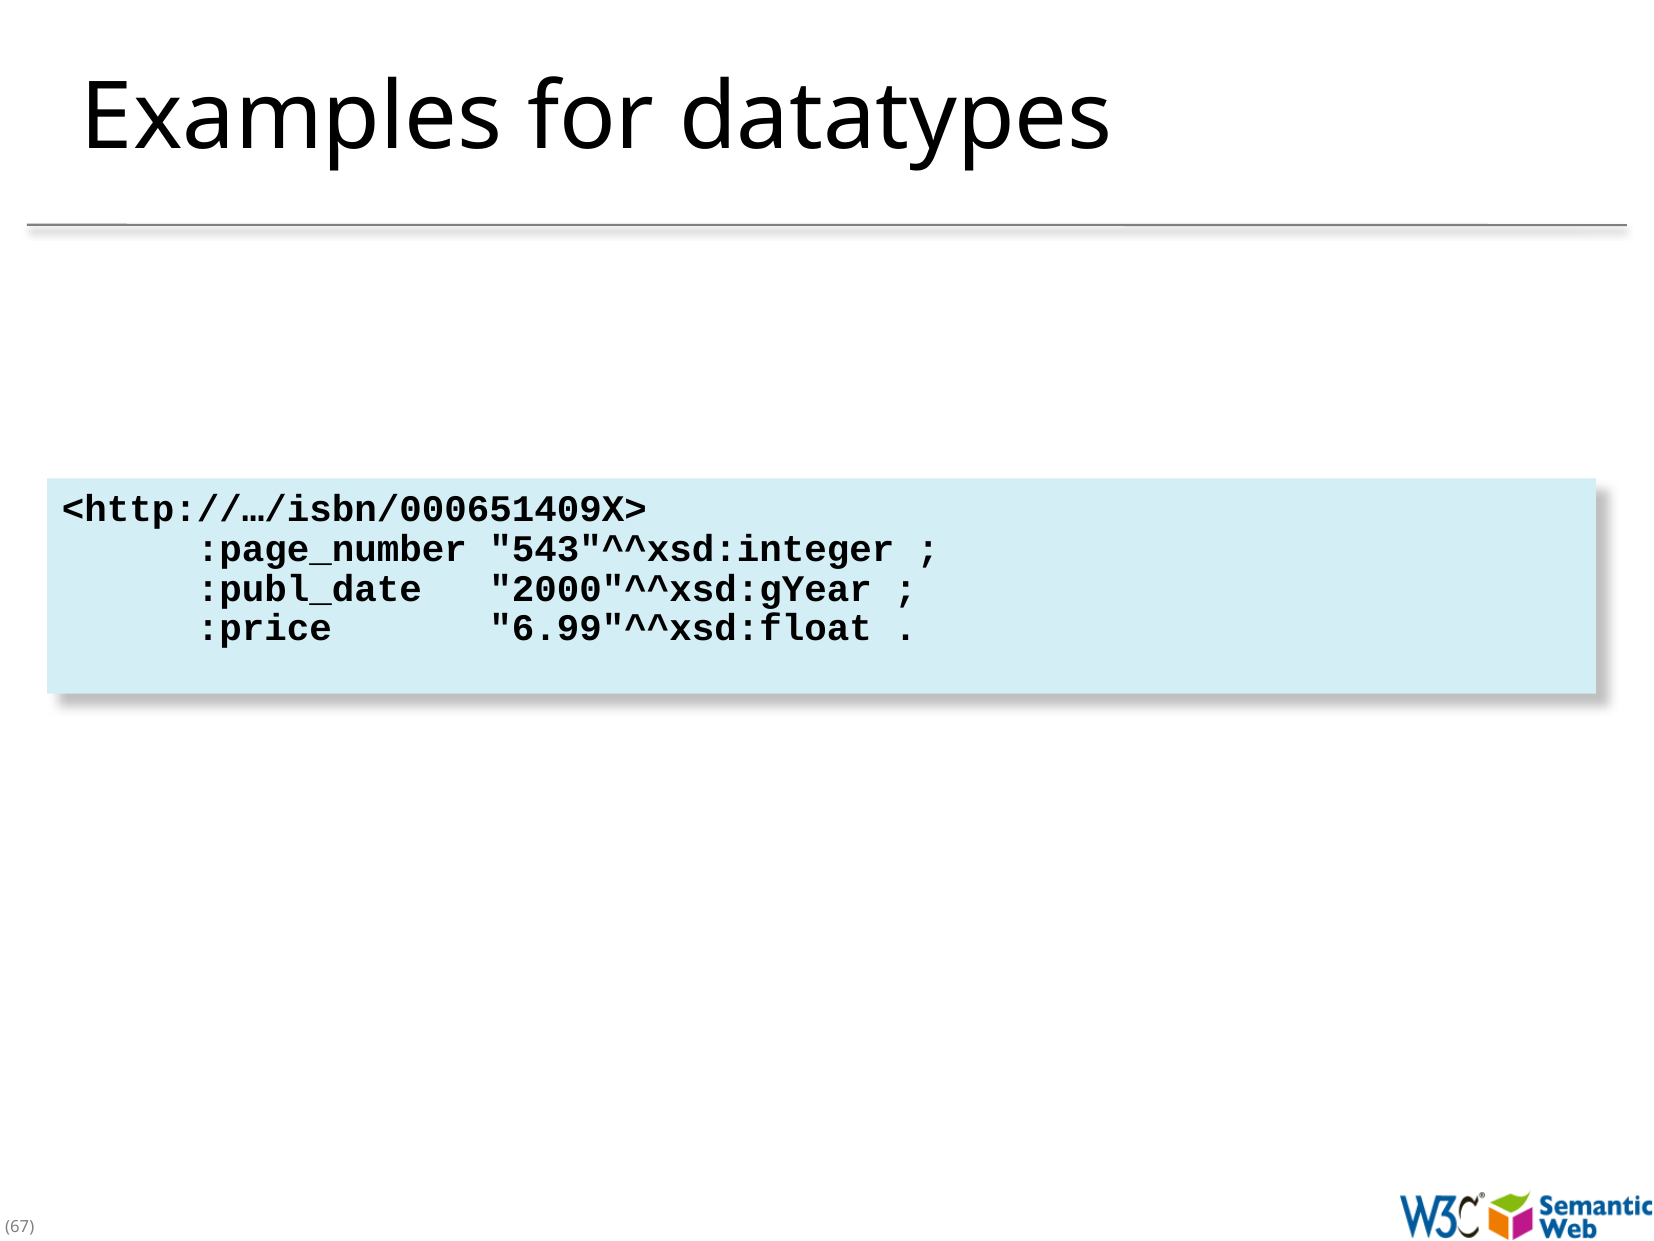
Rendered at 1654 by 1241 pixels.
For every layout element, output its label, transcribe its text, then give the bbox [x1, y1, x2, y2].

picture [1400, 1189, 1653, 1240]
title Examples for datatypes [64, 7, 1602, 215]
text_box <http://…/isbn/000651409X> :page_number "543"^^xsd:integer ; :publ_date "2000"^^xsd:gYear ; :price "6.99"^^xsd:float . [47, 478, 1596, 694]
